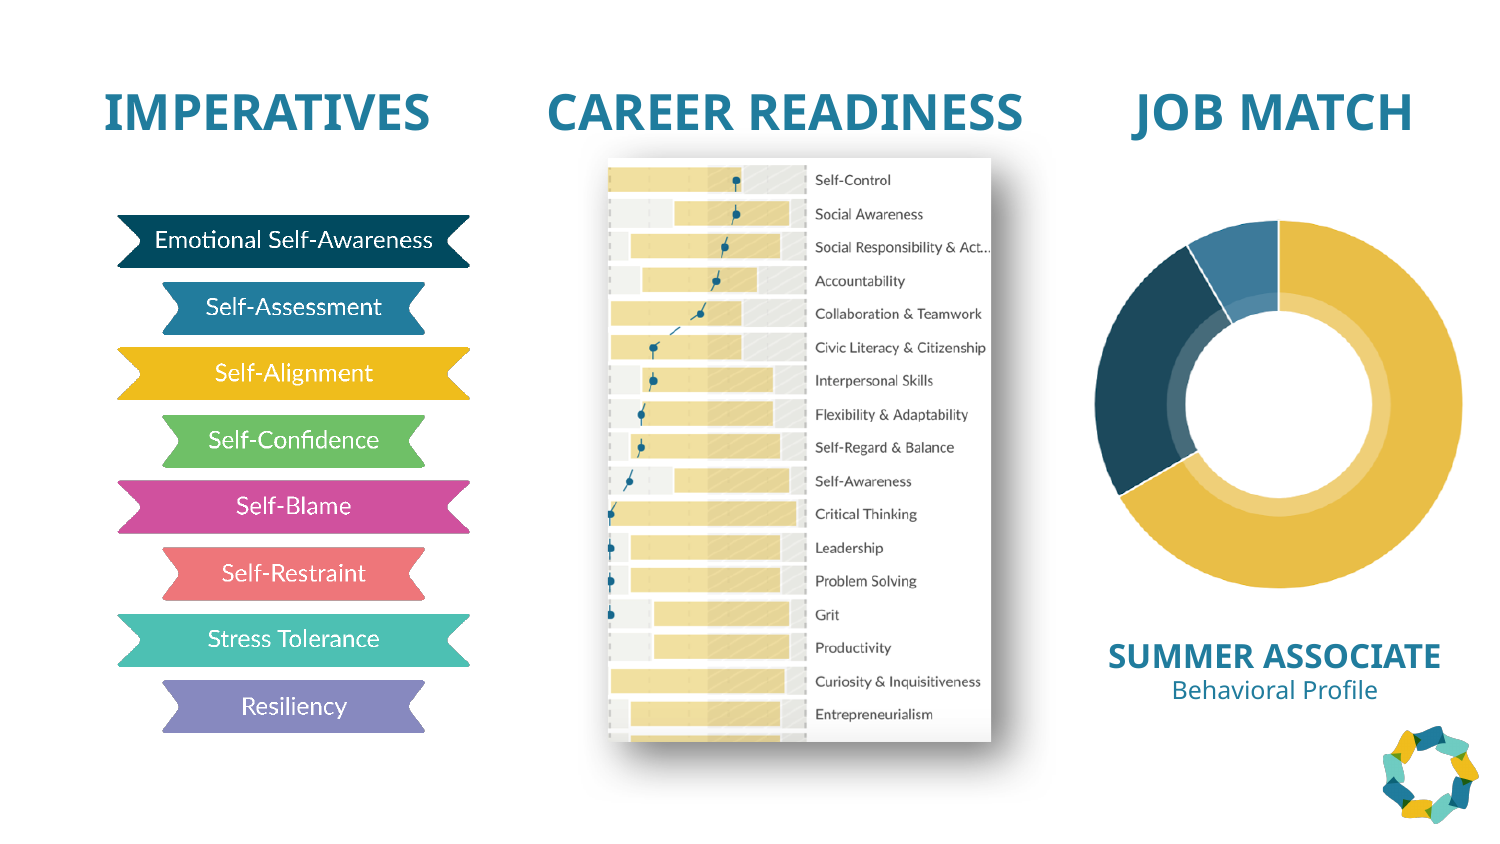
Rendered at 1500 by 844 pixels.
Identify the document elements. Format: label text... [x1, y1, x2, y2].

text_box CAREER READINESS [520, 73, 1010, 149]
text_box JOB MATCH [1010, 73, 1500, 149]
picture [1049, 206, 1500, 613]
picture [55, 198, 530, 743]
text_box IMPERATIVES [71, 73, 464, 149]
picture [607, 157, 992, 743]
picture [1382, 726, 1482, 825]
text_box SUMMER ASSOCIATE Behavioral Profile [1078, 627, 1471, 714]
